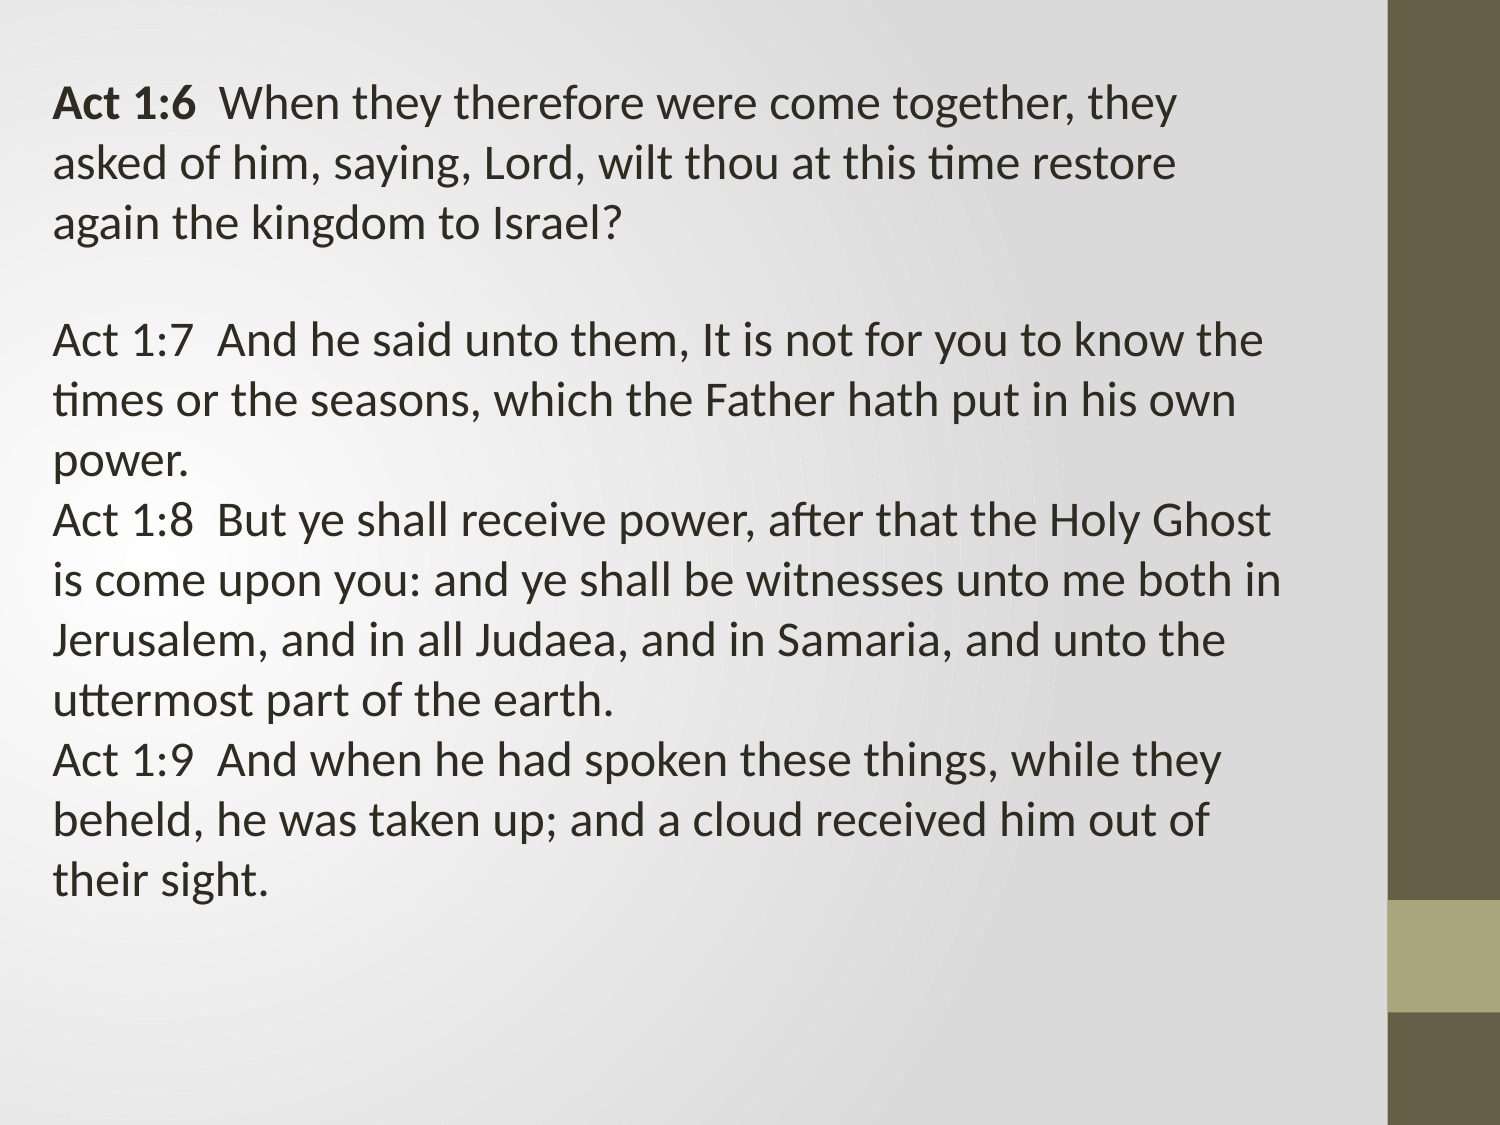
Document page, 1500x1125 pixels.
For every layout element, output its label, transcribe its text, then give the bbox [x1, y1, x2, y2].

text_box Act 1:7 And he said unto them, It is not for you to know the times or the seasons, which the Father hath put in his own power. Act 1:8 But ye shall receive power, after that the Holy Ghost is come upon you: and ye shall be witnesses unto me both in Jerusalem, and in all Judaea, and in Samaria, and unto the uttermost part of the earth. Act 1:9 And when he had spoken these things, while they beheld, he was taken up; and a cloud received him out of their sight. [37, 299, 1300, 914]
text_box Act 1:6 When they therefore were come together, they asked of him, saying, Lord, wilt thou at this time restore again the kingdom to Israel? [37, 62, 1300, 258]
